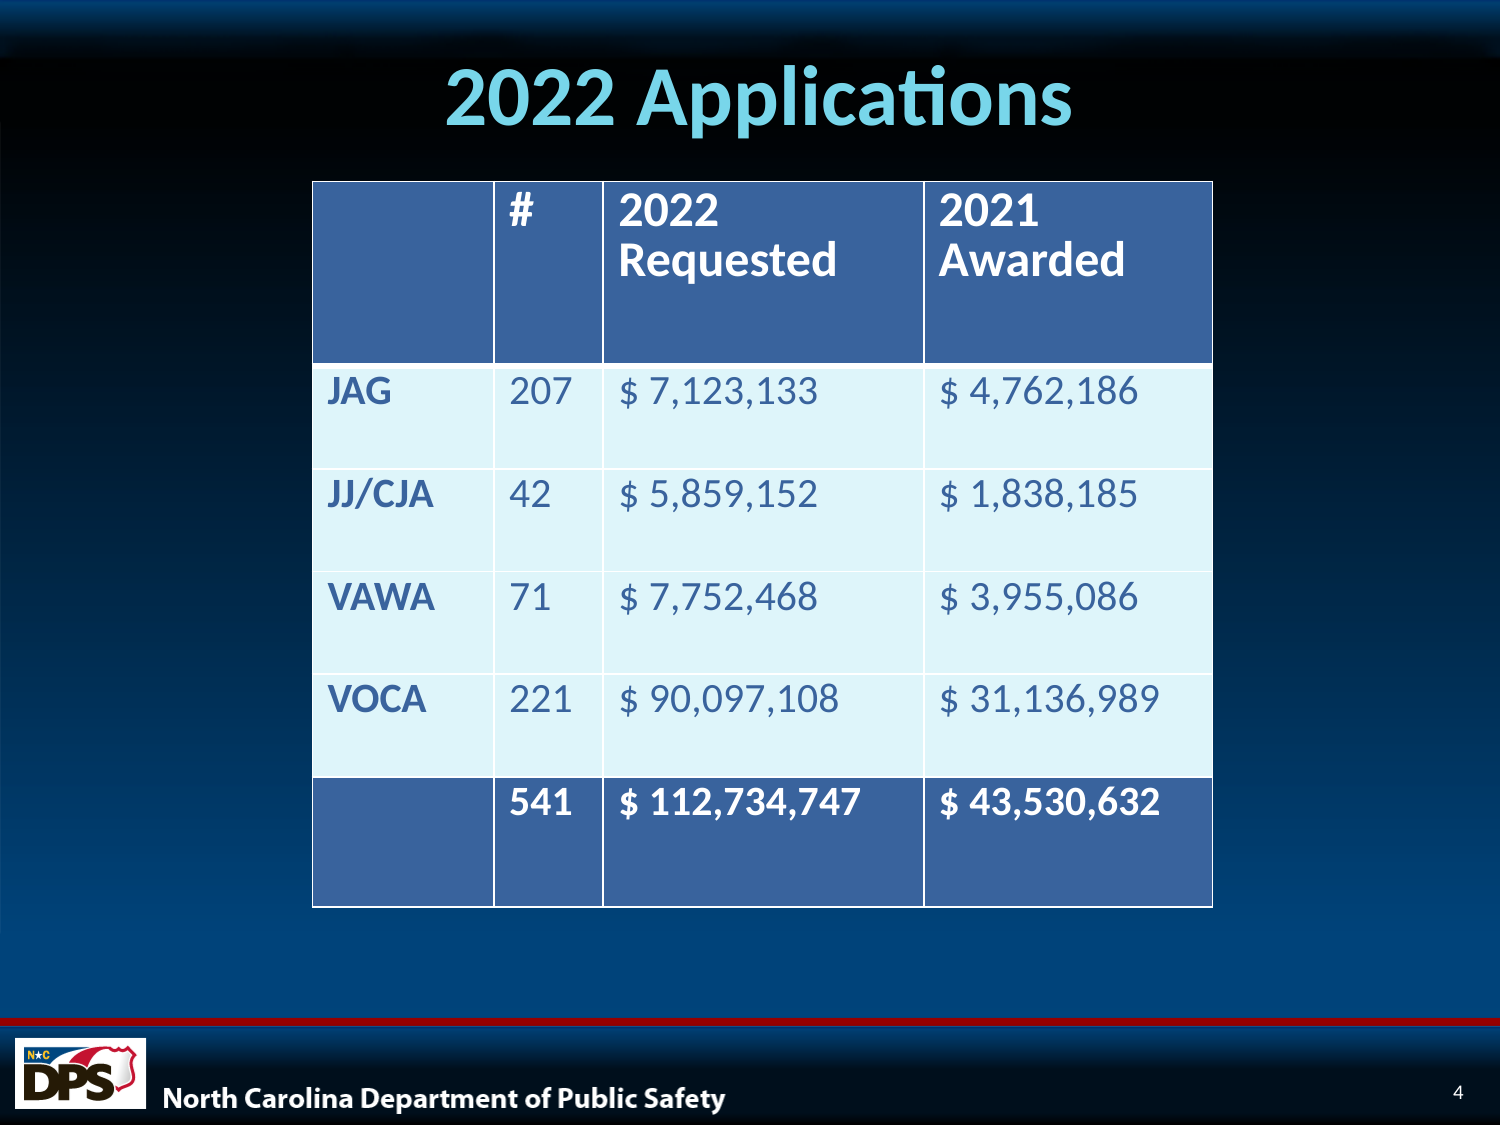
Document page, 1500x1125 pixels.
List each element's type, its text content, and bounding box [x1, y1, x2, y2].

table_cell 541 [495, 778, 602, 906]
table_cell 42 [495, 470, 602, 571]
table_cell $ 7,123,133 [604, 369, 923, 468]
table_header 2022 Requested [604, 182, 923, 363]
table_cell $ 43,530,632 [925, 778, 1212, 906]
table_cell JAG [313, 369, 493, 468]
slide_number 4 [1418, 1051, 1479, 1112]
table_header # [495, 182, 602, 363]
table_cell $ 5,859,152 [604, 470, 923, 571]
table_cell [313, 778, 493, 906]
table_cell JJ/CJA [313, 470, 493, 571]
table_cell 221 [495, 675, 602, 776]
table_header [313, 182, 493, 363]
picture [0, 0, 1500, 1125]
table_cell $ 3,955,086 [925, 572, 1212, 673]
table_cell 71 [495, 572, 602, 673]
title 2022 Applications [75, 0, 1425, 182]
table_cell $ 31,136,989 [925, 675, 1212, 776]
table_cell VOCA [313, 675, 493, 776]
table_cell VAWA [313, 572, 493, 673]
table_cell $ 112,734,747 [604, 778, 923, 906]
table_cell $ 4,762,186 [925, 369, 1212, 468]
table_cell 207 [495, 369, 602, 468]
table_header 2021 Awarded [925, 182, 1212, 363]
table_cell $ 90,097,108 [604, 675, 923, 776]
table_cell $ 7,752,468 [604, 572, 923, 673]
table_cell $ 1,838,185 [925, 470, 1212, 571]
